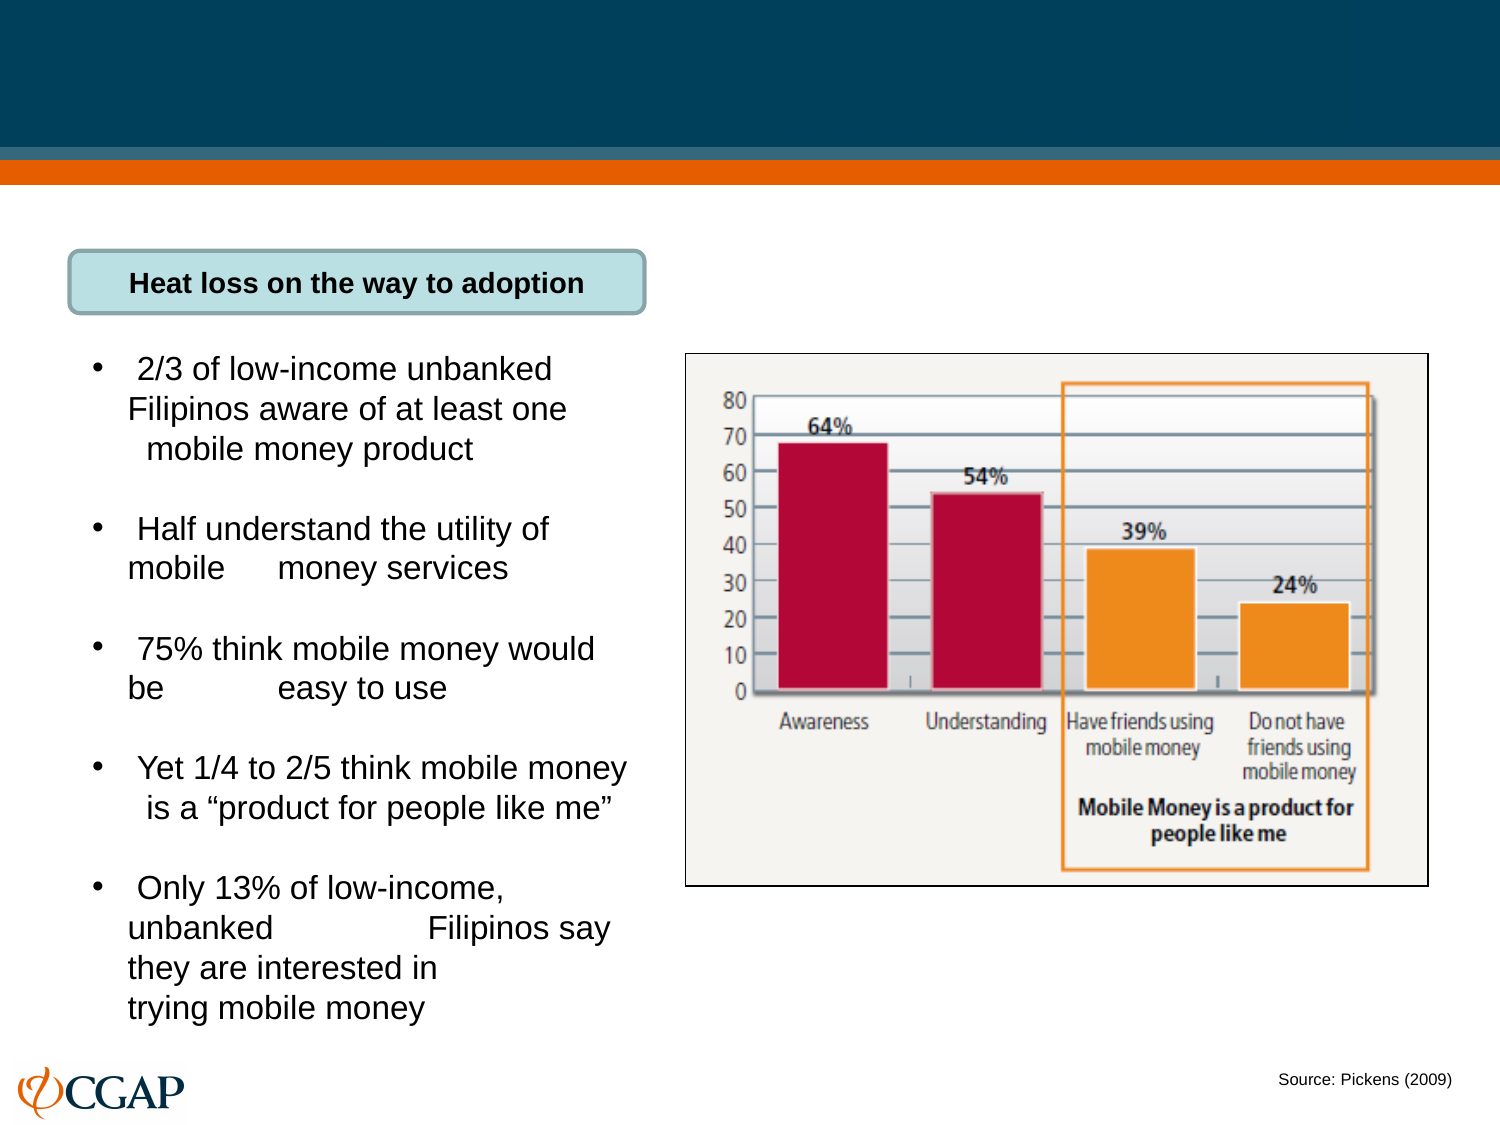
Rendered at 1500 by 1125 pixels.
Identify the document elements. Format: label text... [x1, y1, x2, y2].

text_box Source: Pickens (2009) [967, 1060, 1468, 1096]
text_box Heat loss on the way to adoption [67, 248, 647, 316]
picture [13, 1059, 189, 1125]
picture [686, 353, 1428, 886]
text_box 2/3 of low-income unbanked Filipinos aware of at least one mobile money product Half understand the utility of mobile money services 75% think mobile money would be easy to use Yet 1/4 to 2/5 think mobile money is a “product for people like me” Only 13% of low-income, unbanked Filipinos say they are interested in trying mobile money [77, 339, 657, 1034]
picture [0, 146, 1500, 160]
